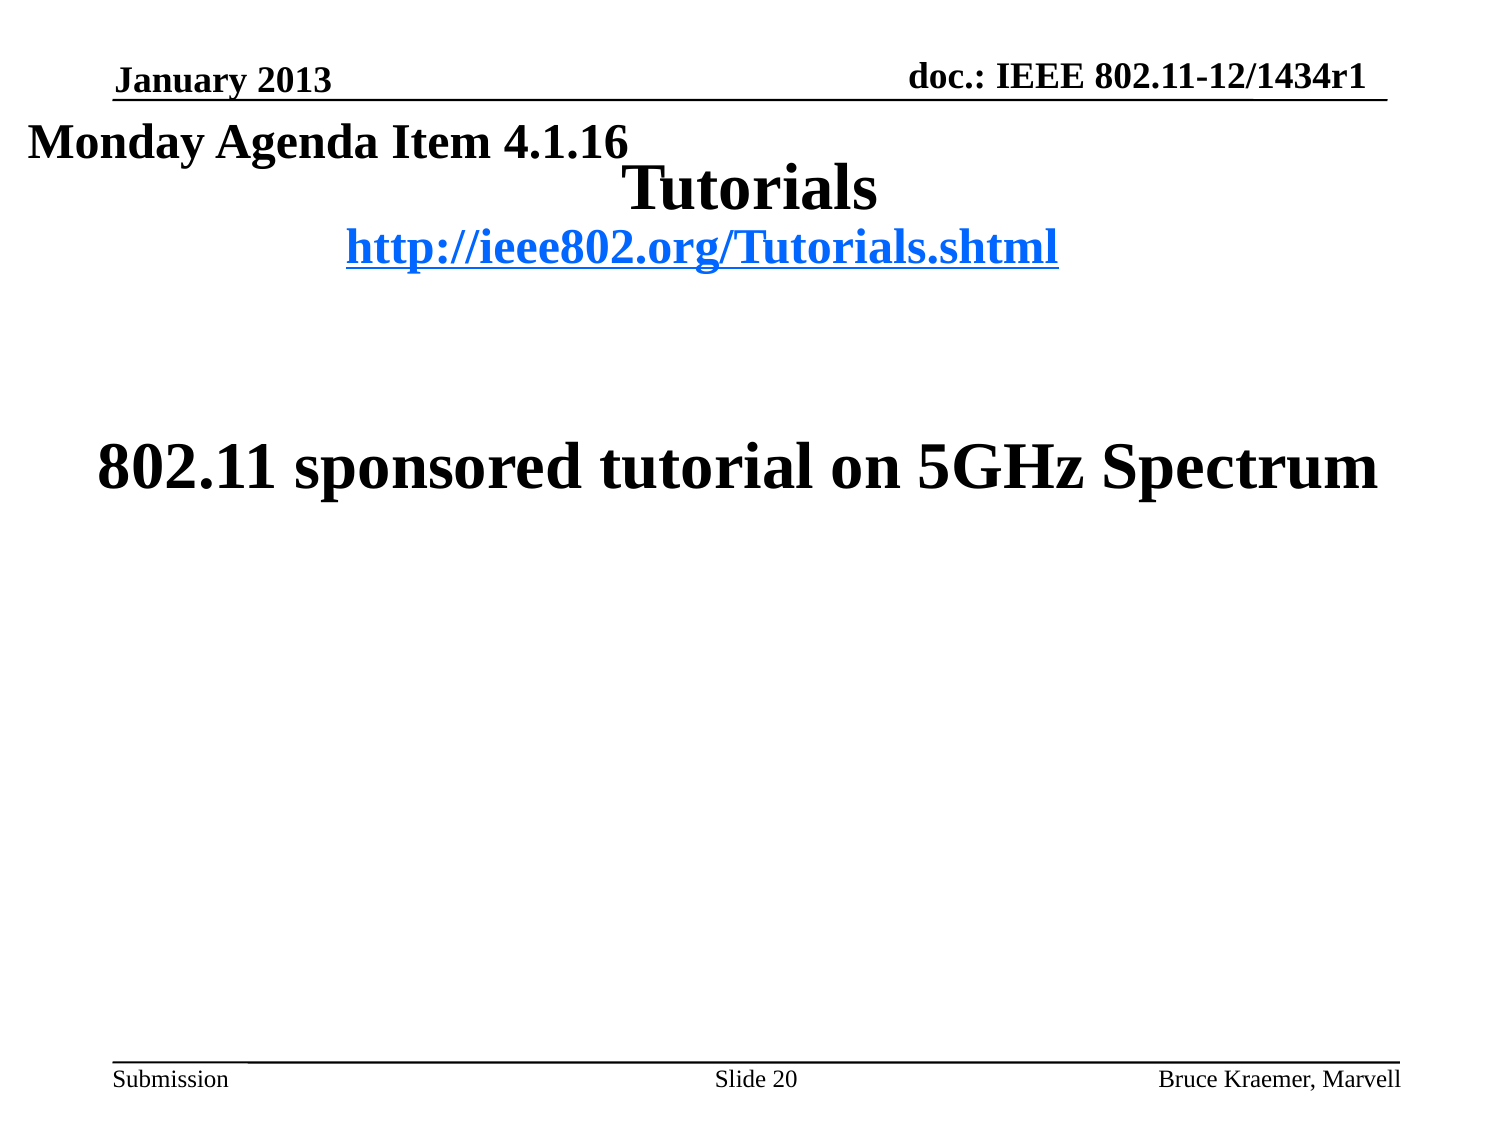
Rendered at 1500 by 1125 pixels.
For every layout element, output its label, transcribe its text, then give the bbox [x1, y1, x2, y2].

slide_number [114, 54, 335, 100]
text_box http://ieee802.org/Tutorials.shtml [330, 206, 1075, 281]
slide_number Slide 20 [712, 1062, 800, 1093]
footer Bruce Kraemer, Marvell [1079, 1062, 1402, 1093]
title Tutorials [112, 112, 1388, 253]
text_box Monday Agenda Item 4.1.16 [12, 101, 644, 176]
text_box 802.11 sponsored tutorial on 5GHz Spectrum [82, 414, 1413, 509]
